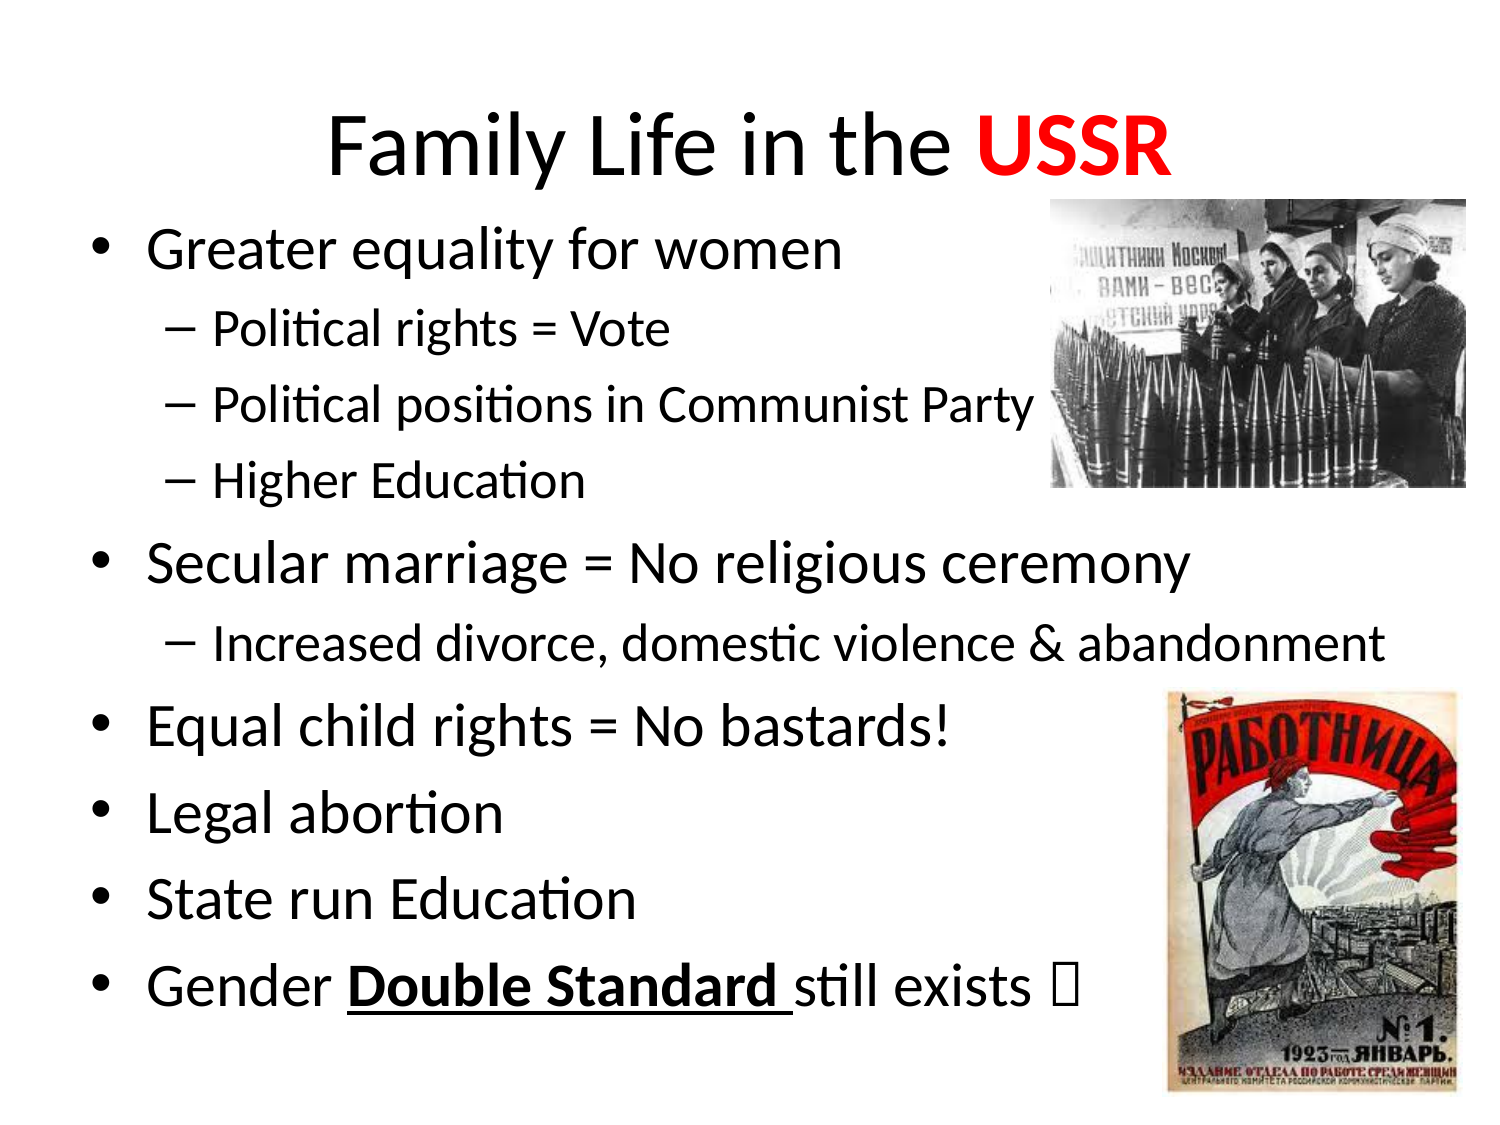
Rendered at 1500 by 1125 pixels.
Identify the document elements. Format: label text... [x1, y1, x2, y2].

list Greater equality for women Political rights = Vote Political positions in Communist Party Higher Education Secular marriage = No religious ceremony Increased divorce, domestic violence & abandonment Equal child rights = No bastards! Legal abortion State run Education Gender Double Standard still exists  [74, 199, 1426, 1076]
title Family Life in the USSR [74, 44, 1426, 199]
picture [1162, 687, 1463, 1098]
picture [1049, 199, 1467, 488]
